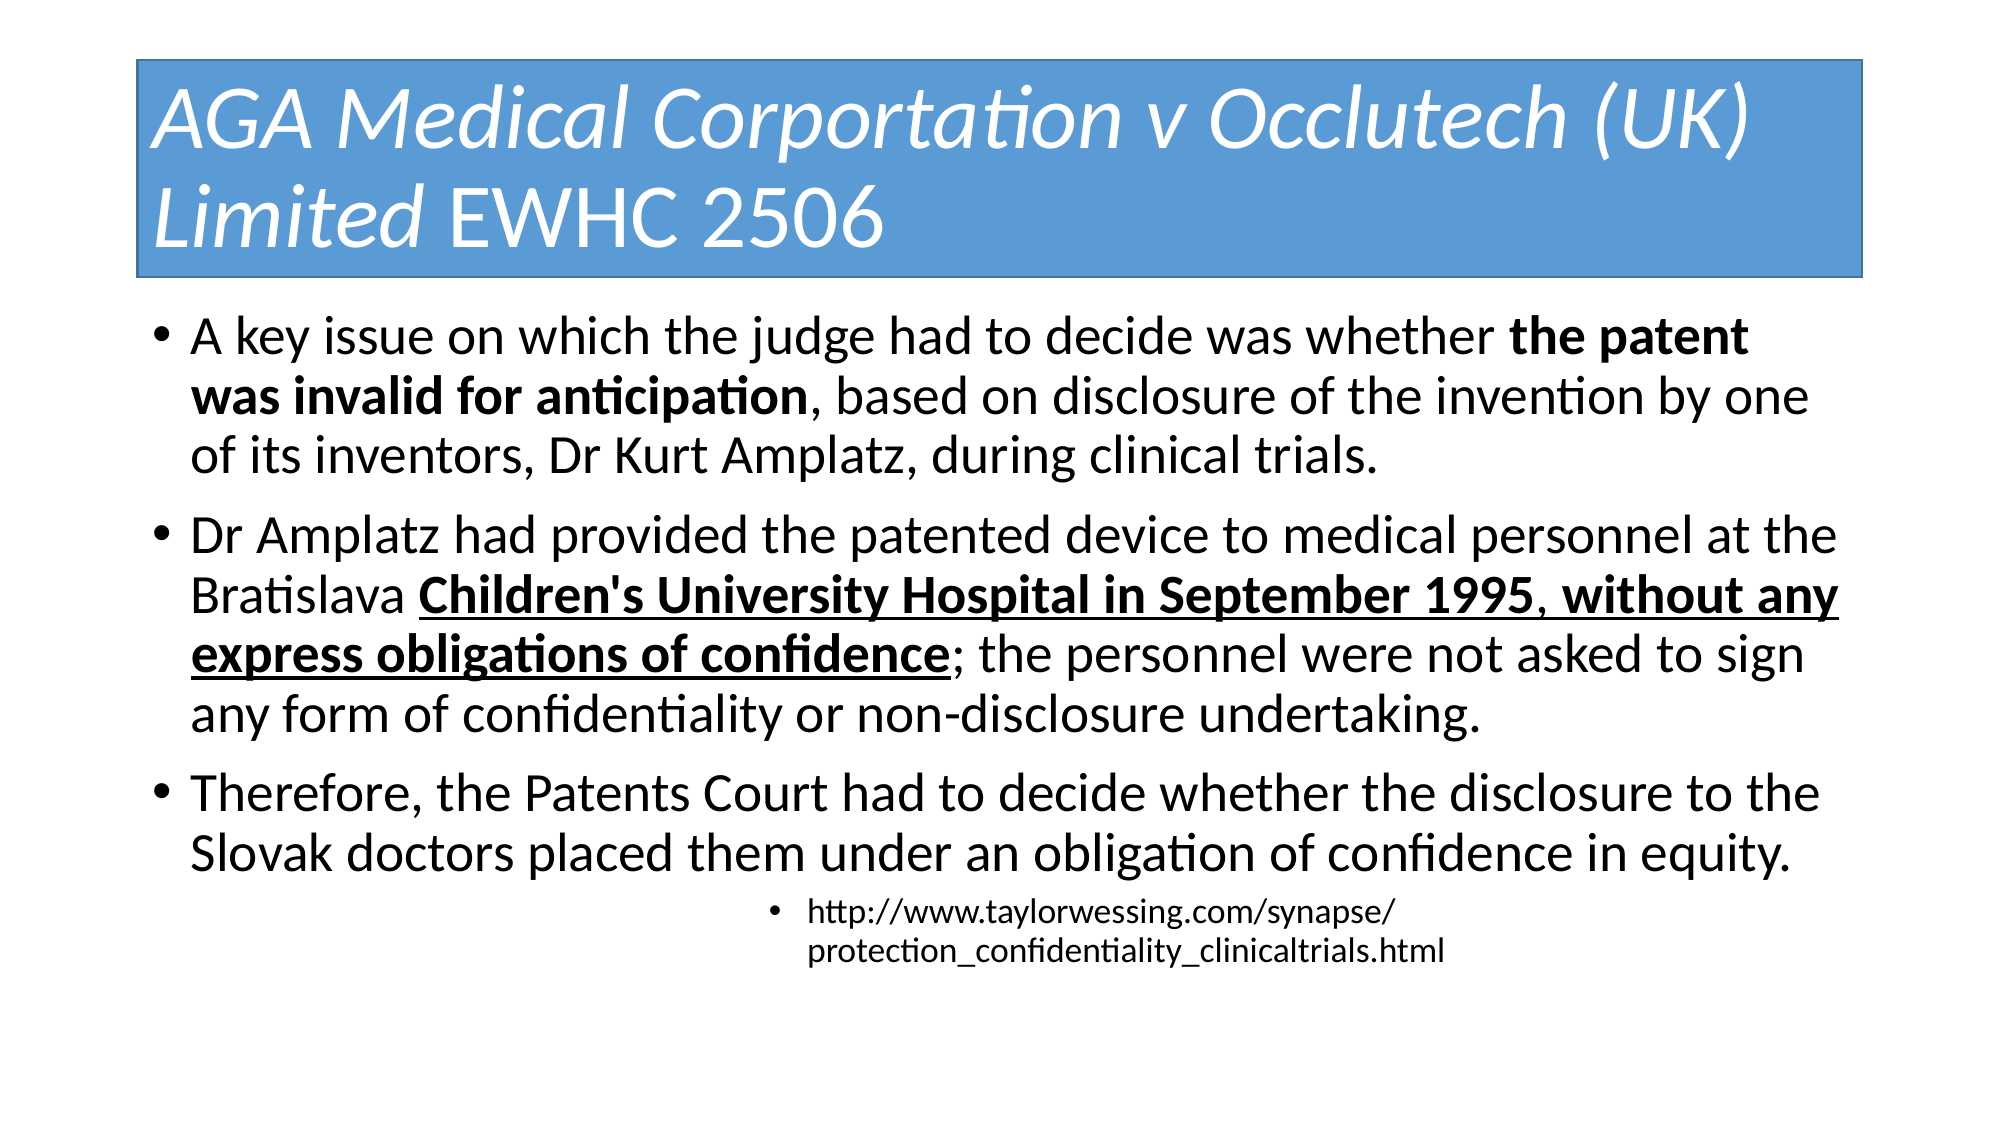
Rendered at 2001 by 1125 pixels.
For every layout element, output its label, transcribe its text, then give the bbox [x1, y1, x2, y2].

list A key issue on which the judge had to decide was whether the patent was invalid for anticipation, based on disclosure of the invention by one of its inventors, Dr Kurt Amplatz, during clinical trials. Dr Amplatz had provided the patented device to medical personnel at the Bratislava Children's University Hospital in September 1995, without any express obligations of confidence; the personnel were not asked to sign any form of confidentiality or non-disclosure undertaking. Therefore, the Patents Court had to decide whether the disclosure to the Slovak doctors placed them under an obligation of confidence in equity. http://www.taylorwessing.com/synapse/protection_confidentiality_clinicaltrials.html [137, 299, 1863, 1014]
title AGA Medical Corportation v Occlutech (UK) Limited EWHC 2506 [136, 59, 1863, 278]
